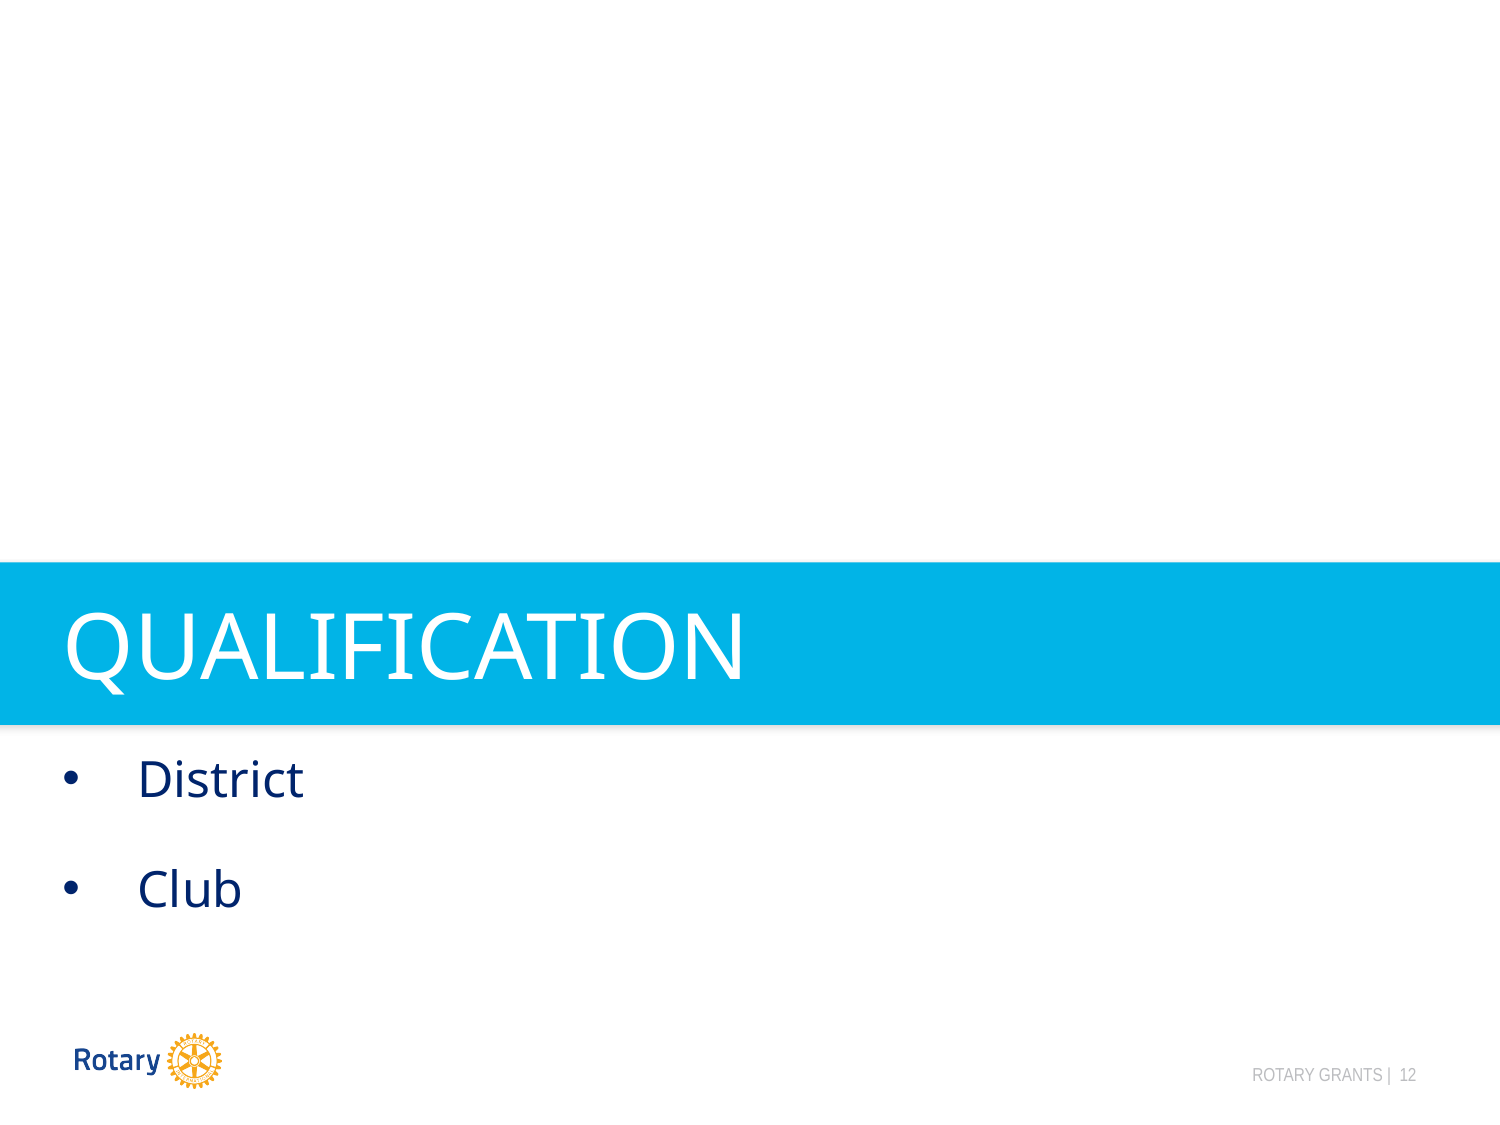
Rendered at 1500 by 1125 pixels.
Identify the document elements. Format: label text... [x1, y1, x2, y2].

picture [75, 1033, 222, 1089]
text_box [0, 562, 1500, 725]
text_box QUALIFICATION District Club [62, 587, 1188, 950]
